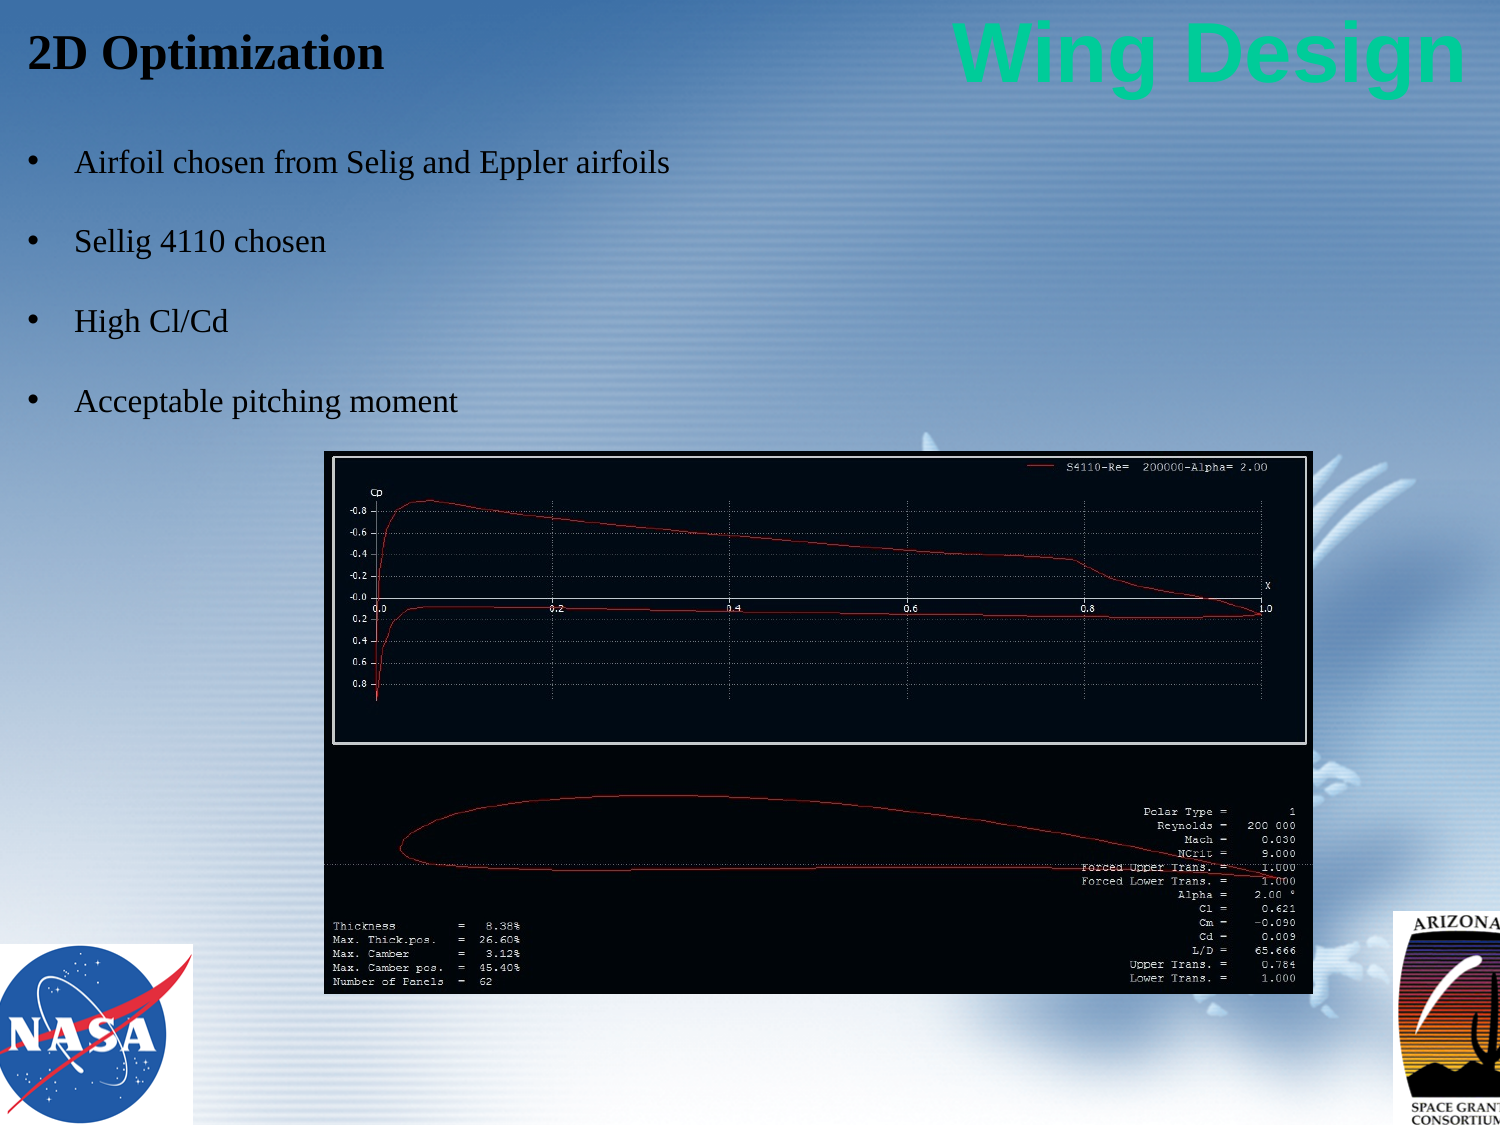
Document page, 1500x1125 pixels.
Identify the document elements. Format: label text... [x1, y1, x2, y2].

slide_number 3 [1337, 1053, 1463, 1114]
picture [0, 0, 1500, 1125]
text_box 2D Optimization Airfoil chosen from Selig and Eppler airfoils Sellig 4110 chosen High Cl/Cd Acceptable pitching moment [12, 12, 825, 467]
text_box Wing Design [937, 0, 1500, 123]
